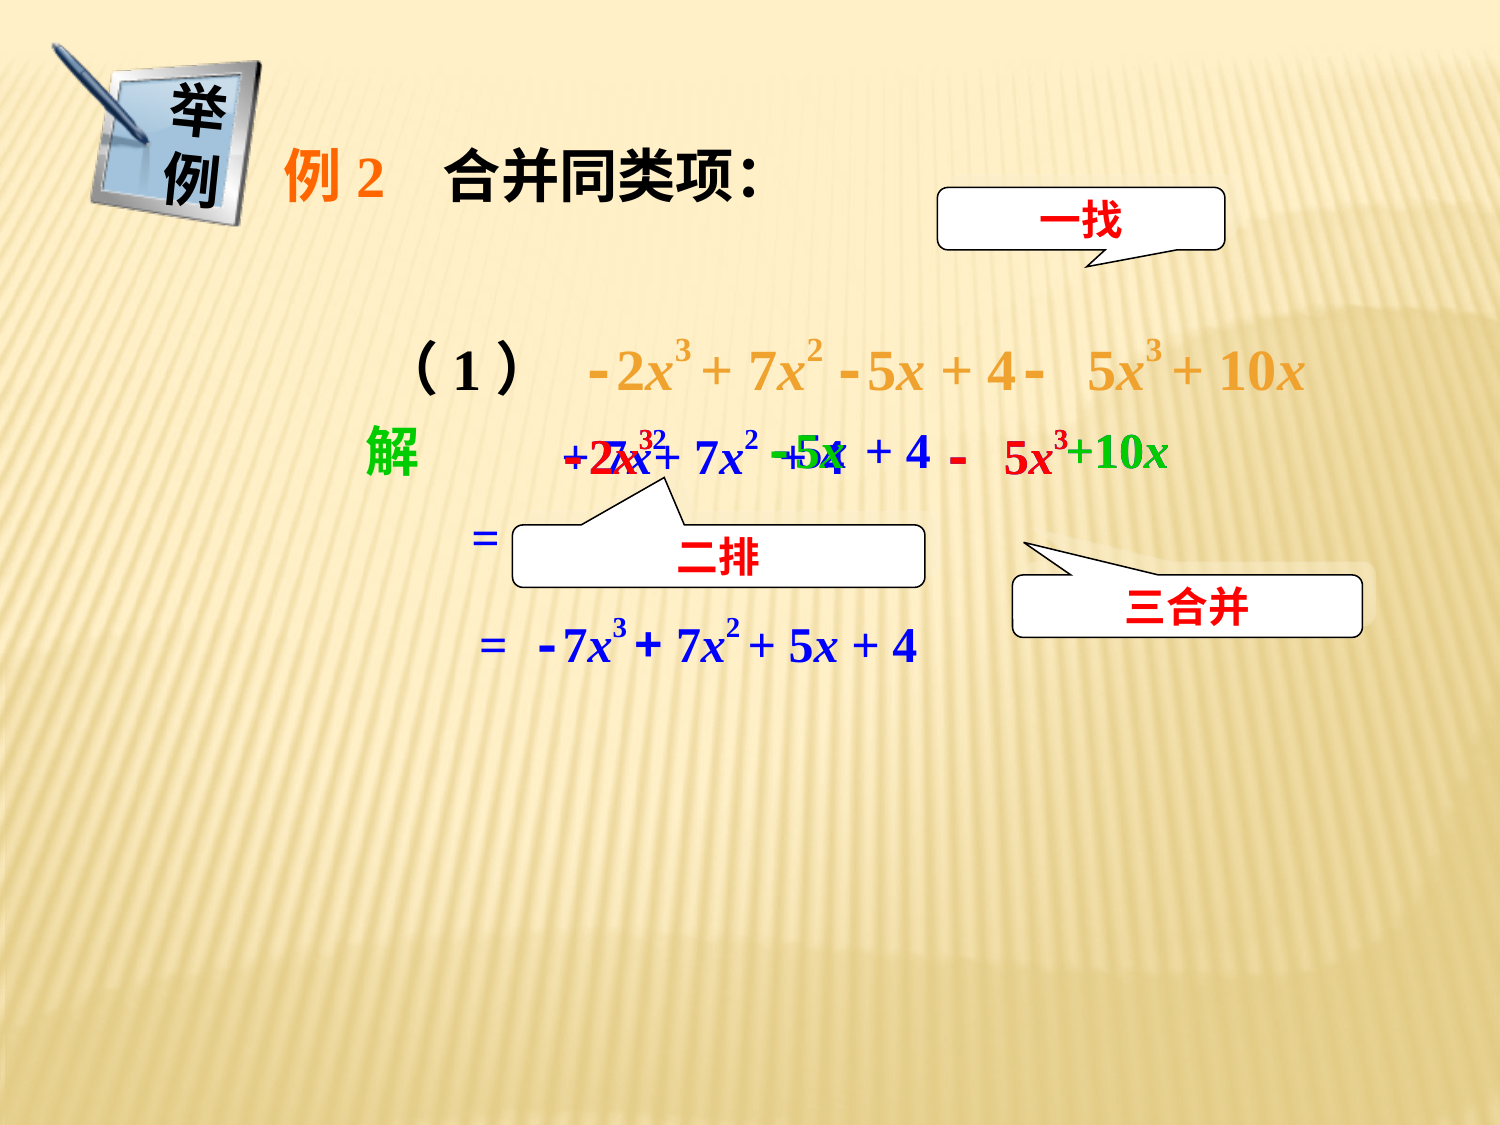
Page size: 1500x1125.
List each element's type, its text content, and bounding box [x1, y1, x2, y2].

text_box = -7x3 + 7x2 + 5x + 4 [300, 562, 1097, 680]
text_box + 7x2 + 4 [341, 374, 512, 462]
text_box +10x [1037, 375, 1198, 486]
text_box - 5x3 [912, 374, 1100, 492]
text_box 一找 [937, 217, 1225, 267]
text_box （1） -2x3 + 7x2 -5x + 4- 5x3 + 10x [350, 274, 1350, 410]
text_box 三合并 [1012, 542, 1363, 638]
text_box + 4 [850, 375, 946, 486]
text_box 二排 [512, 524, 925, 588]
text_box -2x3 [512, 374, 638, 492]
text_box -5x [725, 375, 850, 486]
text_box 例2 合并同类项： [321, 110, 1500, 217]
text_box + 7x2 + 4 [1100, 486, 1138, 492]
text_box + 7x2 [638, 374, 774, 492]
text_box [39, 12, 313, 254]
text_box = [87, 462, 884, 574]
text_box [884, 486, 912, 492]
